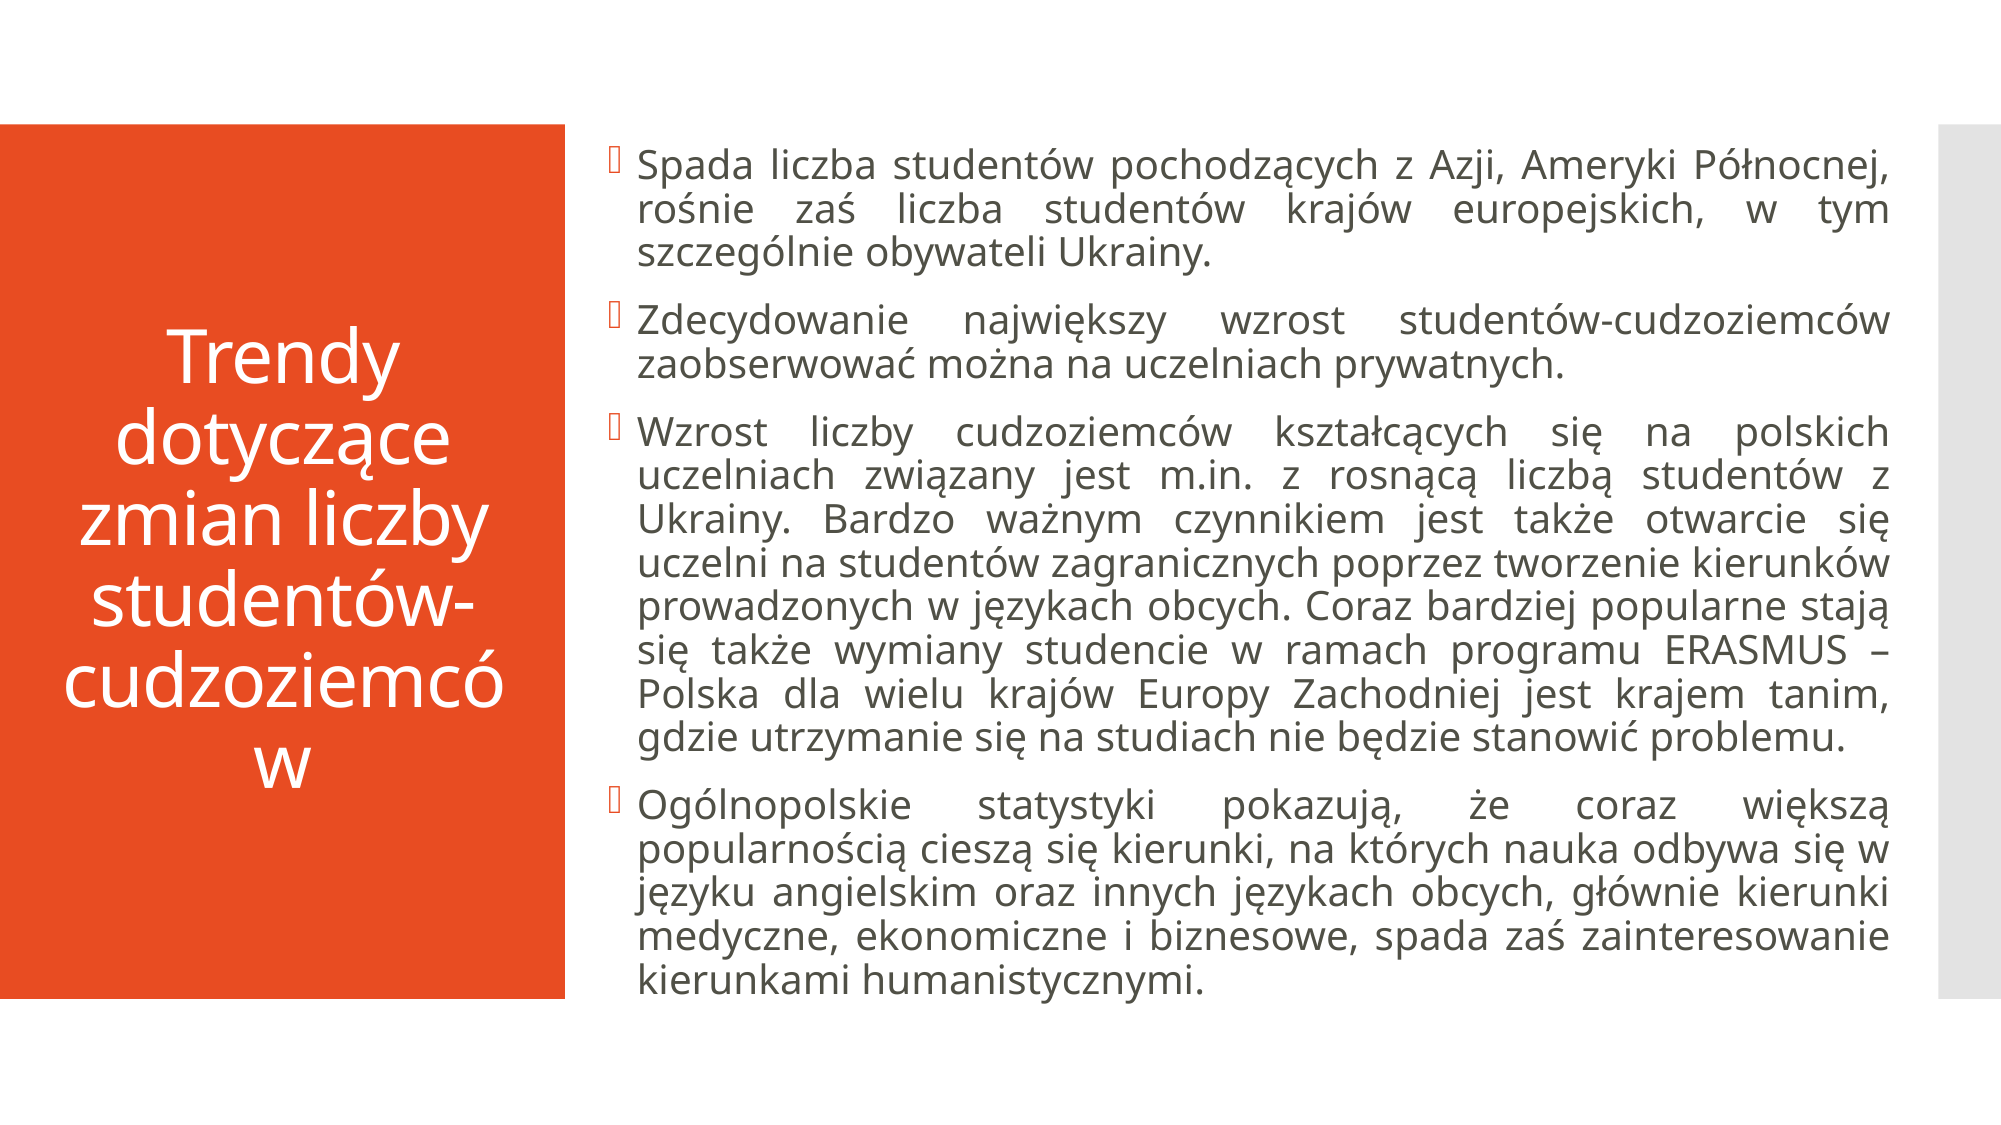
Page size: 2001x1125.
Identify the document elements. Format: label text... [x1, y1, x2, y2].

list Spada liczba studentów pochodzących z Azji, Ameryki Północnej, rośnie zaś liczba studentów krajów europejskich, w tym szczególnie obywateli Ukrainy. Zdecydowanie największy wzrost studentów-cudzoziemców zaobserwować można na uczelniach prywatnych. Wzrost liczby cudzoziemców kształcących się na polskich uczelniach związany jest m.in. z rosnącą liczbą studentów z Ukrainy. Bardzo ważnym czynnikiem jest także otwarcie się uczelni na studentów zagranicznych poprzez tworzenie kierunków prowadzonych w językach obcych. Coraz bardziej popularne stają się także wymiany studencie w ramach programu ERASMUS – Polska dla wielu krajów Europy Zachodniej jest krajem tanim, gdzie utrzymanie się na studiach nie będzie stanowić problemu. Ogólnopolskie statystyki pokazują, że coraz większą popularnością cieszą się kierunki, na których nauka odbywa się w języku angielskim oraz innych językach obcych, głównie kierunki medyczne, ekonomiczne i biznesowe, spada zaś zainteresowanie kierunkami humanistycznymi. [592, 114, 1908, 1034]
title Trendy dotyczące zmian liczby studentów-cudzoziemców [41, 184, 525, 940]
